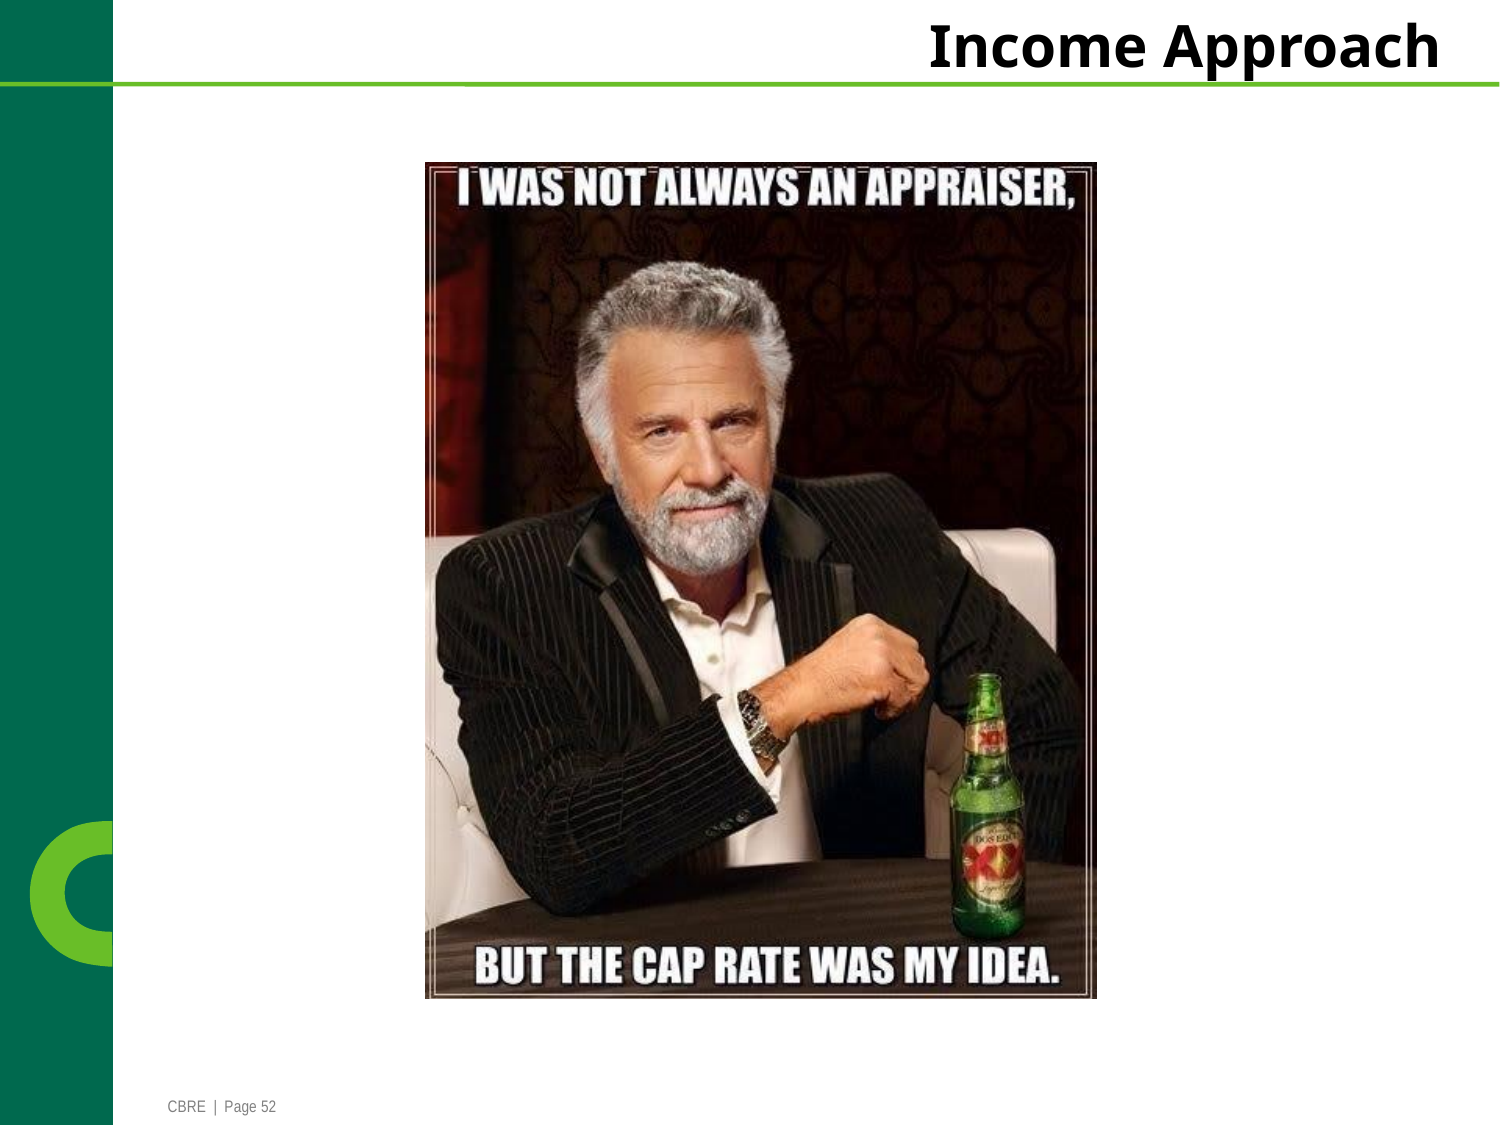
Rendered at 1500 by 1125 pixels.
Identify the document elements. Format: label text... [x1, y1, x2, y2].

picture [424, 162, 1098, 999]
title Income Approach [167, 8, 1443, 80]
picture [0, 87, 113, 1125]
picture [65, 855, 113, 931]
picture [0, 0, 113, 81]
